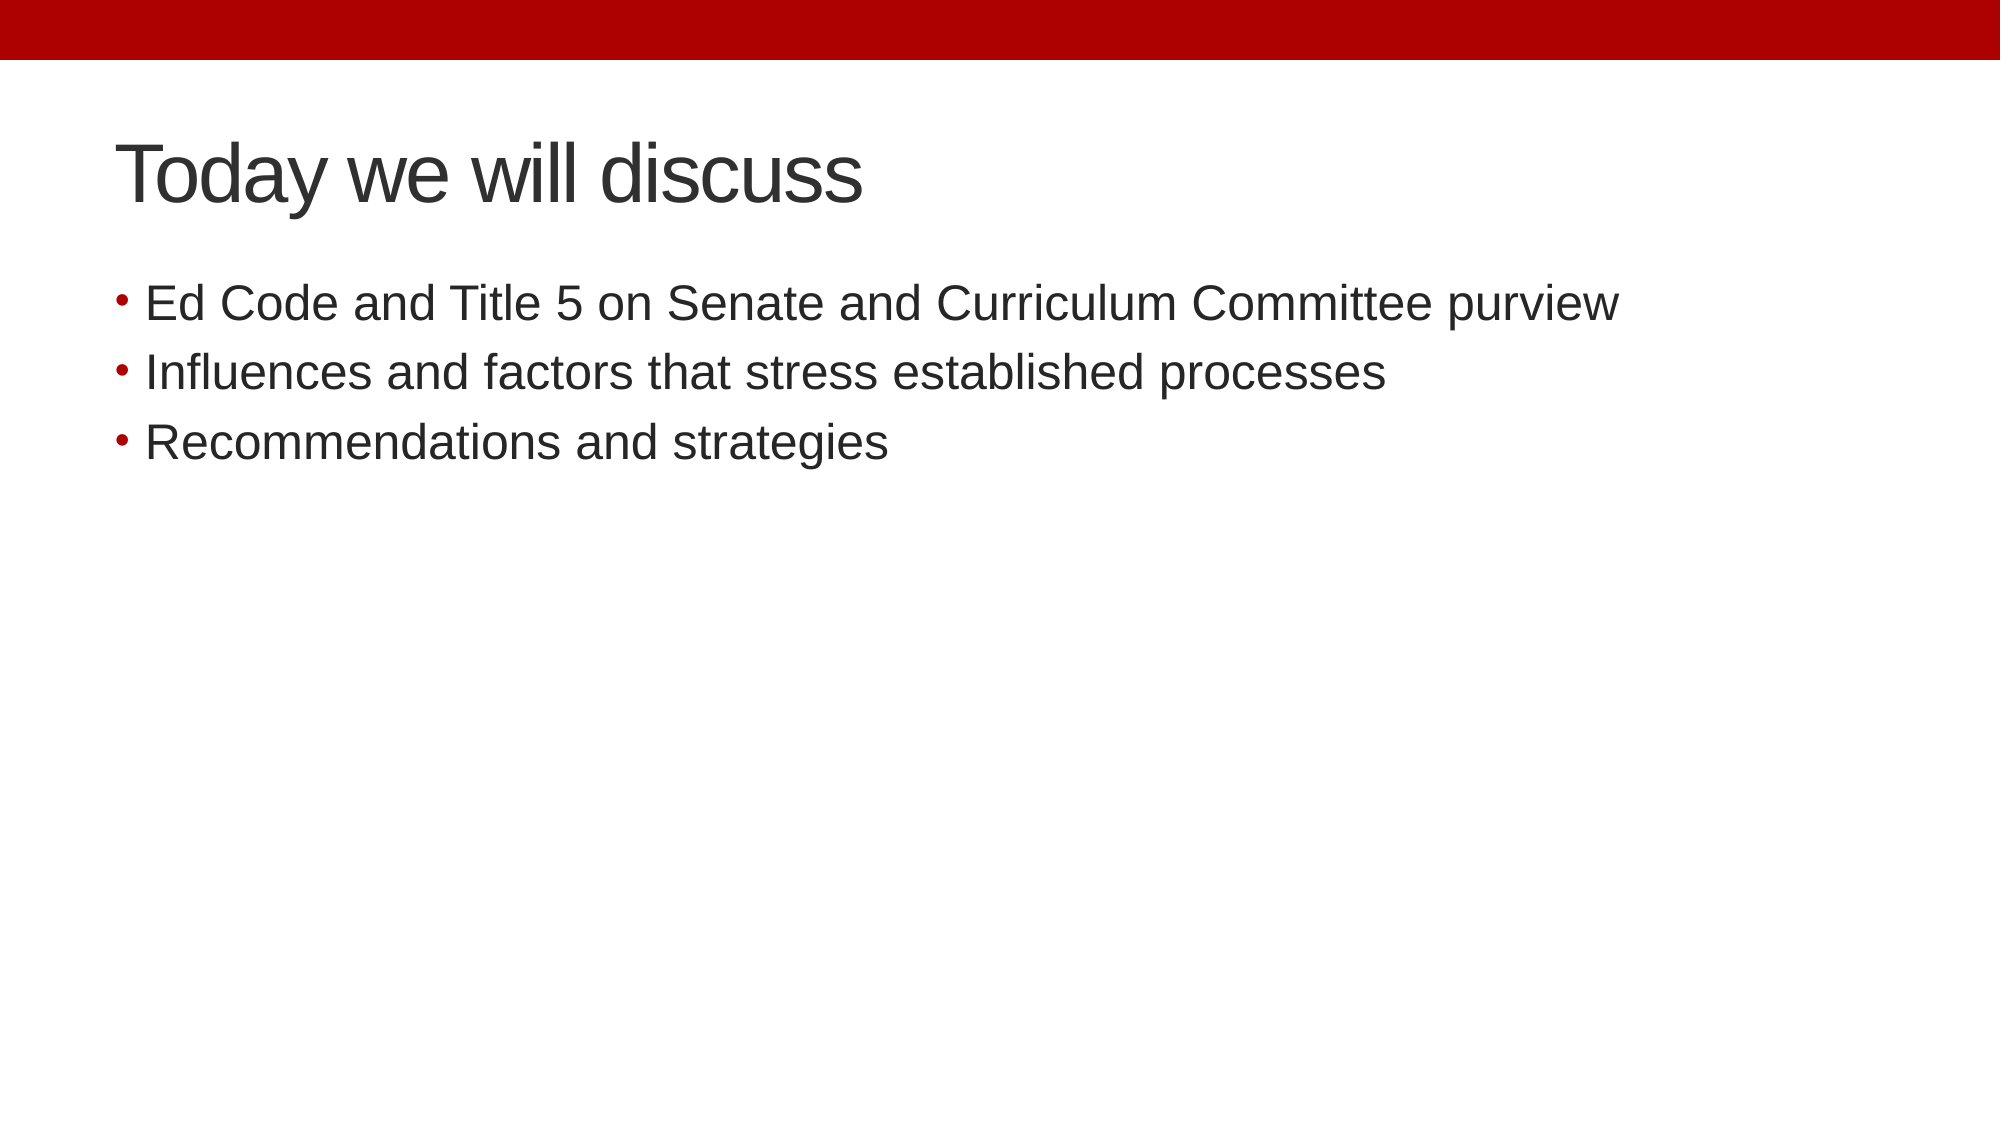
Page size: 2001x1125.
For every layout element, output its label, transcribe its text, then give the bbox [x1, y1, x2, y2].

list Ed Code and Title 5 on Senate and Curriculum Committee purview Influences and factors that stress established processes Recommendations and strategies [99, 262, 1900, 1063]
title Today we will discuss [99, 87, 1900, 250]
